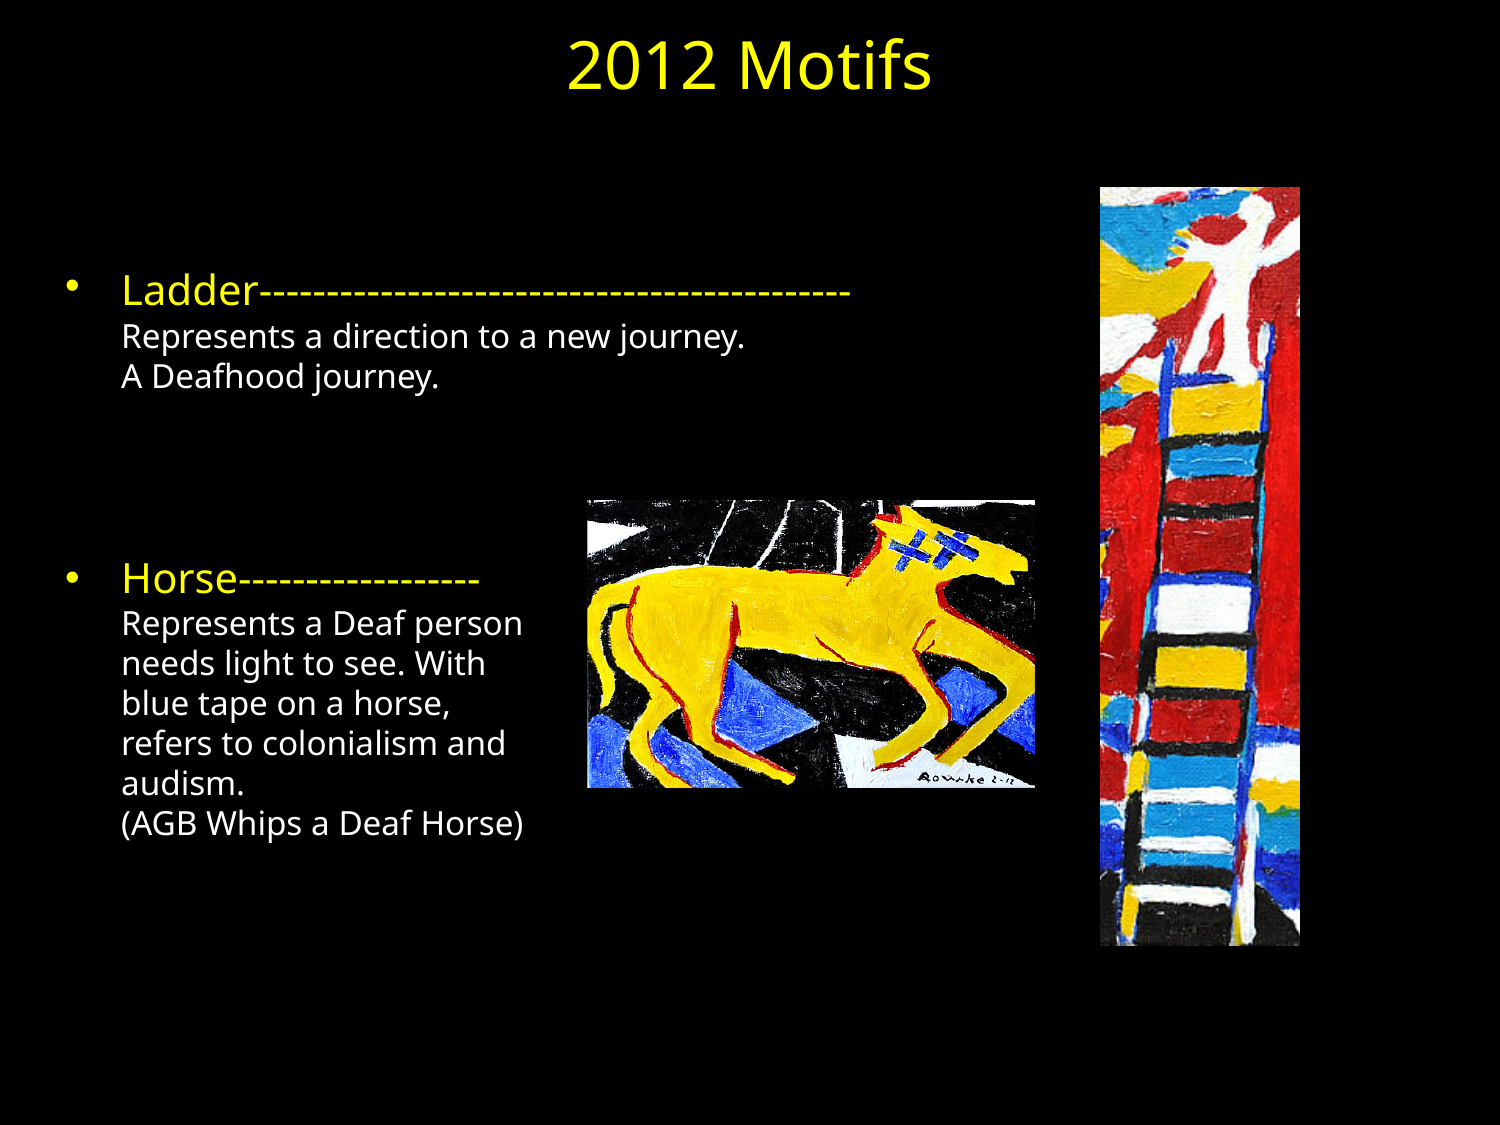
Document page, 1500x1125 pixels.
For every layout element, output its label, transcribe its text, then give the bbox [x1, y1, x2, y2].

picture [587, 499, 1036, 788]
text_box Ladder-------------------------------------------- Represents a direction to a new journey. A Deafhood journey. Horse------------------ Represents a Deaf person needs light to see. With blue tape on a horse, refers to colonialism and audism. (AGB Whips a Deaf Horse) [49, 174, 1500, 1125]
title 2012 Motifs [0, 0, 1500, 125]
picture [1099, 187, 1301, 946]
